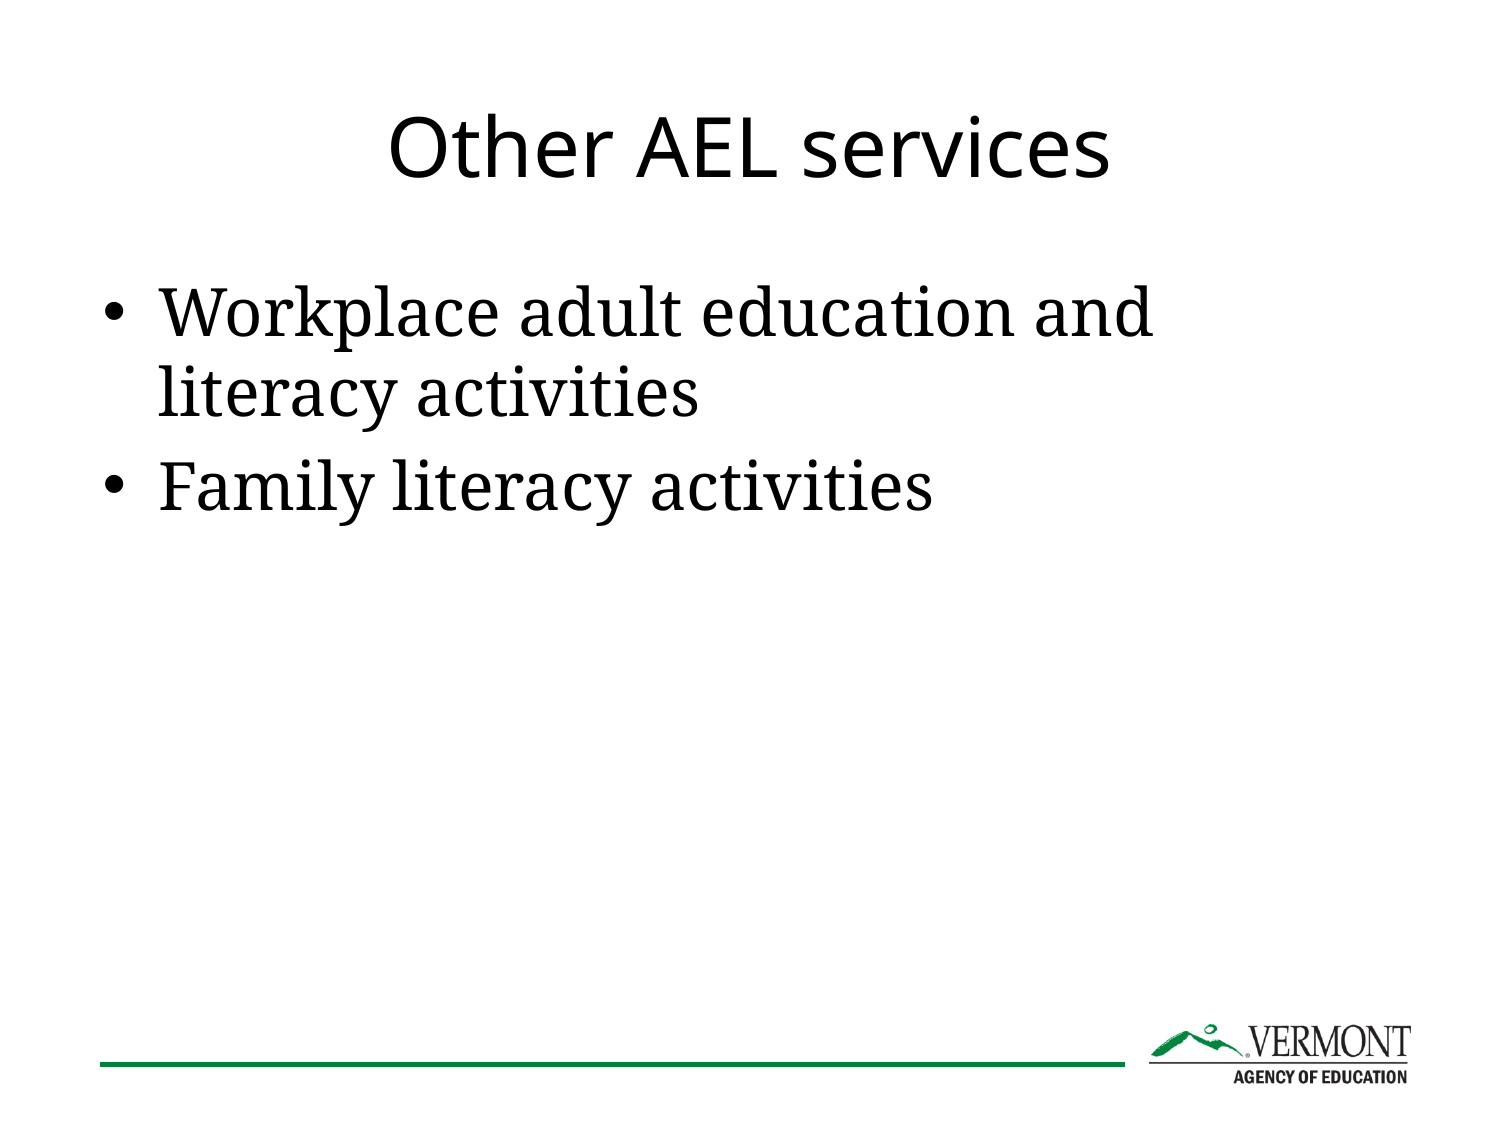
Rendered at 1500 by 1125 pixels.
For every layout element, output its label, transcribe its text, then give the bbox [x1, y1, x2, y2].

title Other AEL services [75, 50, 1425, 238]
picture [1149, 1024, 1411, 1101]
list Workplace adult education and literacy activities Family literacy activities [87, 262, 1425, 975]
